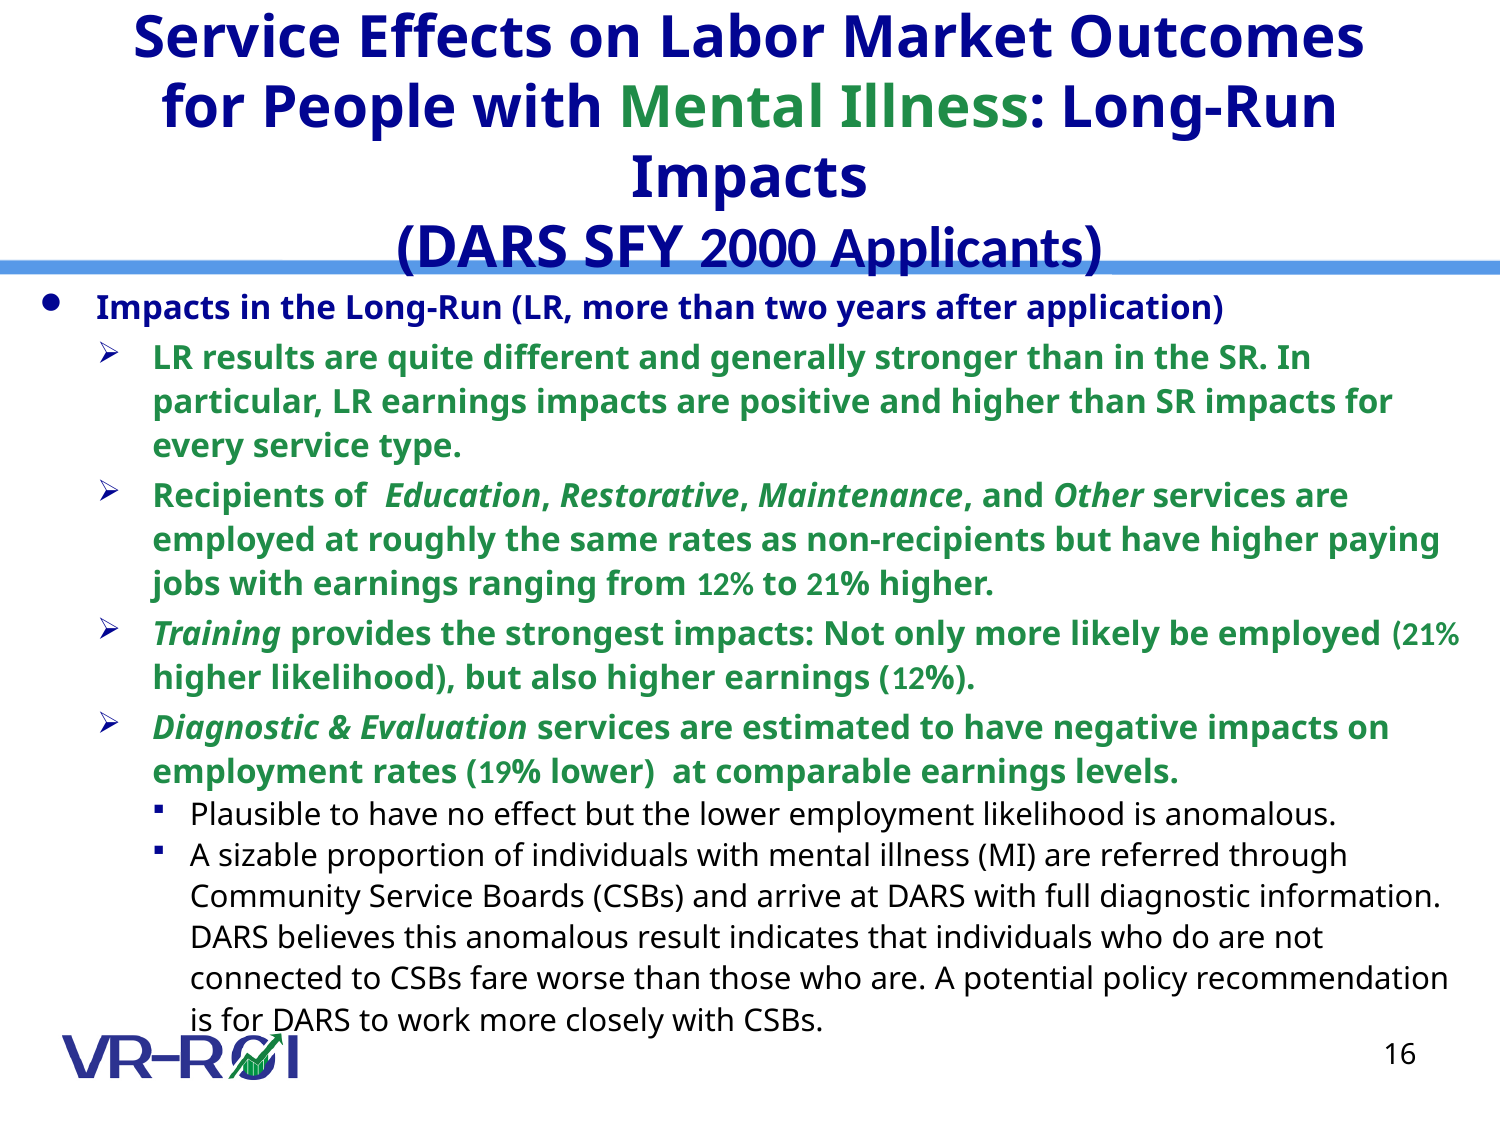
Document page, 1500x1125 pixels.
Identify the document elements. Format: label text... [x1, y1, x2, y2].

picture [50, 1038, 313, 1107]
slide_number 16 [1350, 1025, 1450, 1085]
title Service Effects on Labor Market Outcomes for People with Mental Illness: Long-Run Impacts (DARS SFY 2000 Applicants) [24, 45, 1475, 233]
list Impacts in the Long-Run (LR, more than two years after application) LR results are quite different and generally stronger than in the SR. In particular, LR earnings impacts are positive and higher than SR impacts for every service type. Recipients of Education, Restorative, Maintenance, and Other services are employed at roughly the same rates as non-recipients but have higher paying jobs with earnings ranging from 12% to 21% higher. Training provides the strongest impacts: Not only more likely be employed (21% higher likelihood), but also higher earnings (12%). Diagnostic & Evaluation services are estimated to have negative impacts on employment rates (19% lower) at comparable earnings levels. Plausible to have no effect but the lower employment likelihood is anomalous. A sizable proportion of individuals with mental illness (MI) are referred through Community Service Boards (CSBs) and arrive at DARS with full diagnostic information. DARS believes this anomalous result indicates that individuals who do are not connected to CSBs fare worse than those who are. A potential policy recommendation is for DARS to work more closely with CSBs. [24, 275, 1488, 1038]
